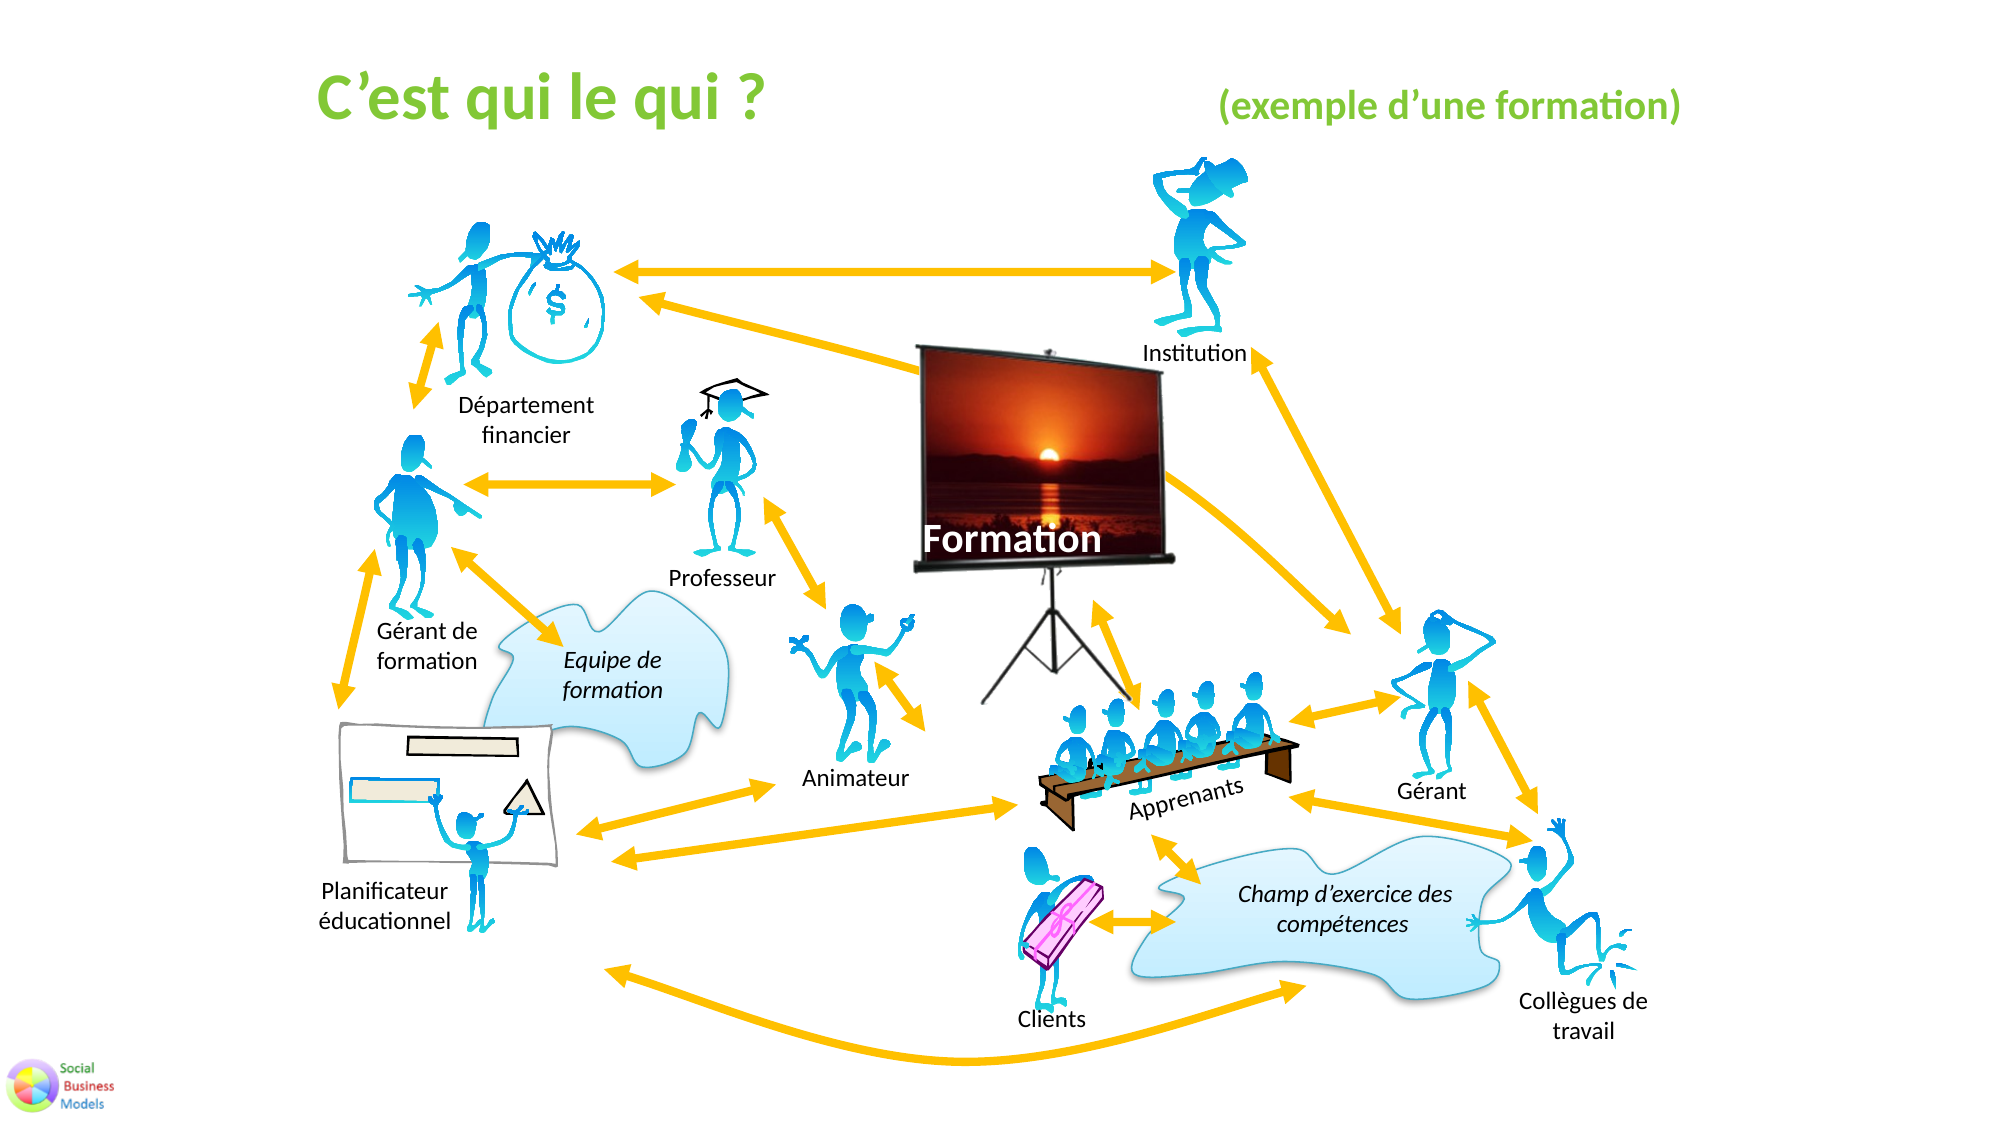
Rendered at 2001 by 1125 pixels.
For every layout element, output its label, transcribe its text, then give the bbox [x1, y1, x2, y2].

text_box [1038, 671, 1300, 832]
picture [5, 1054, 131, 1121]
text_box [652, 377, 793, 600]
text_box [302, 721, 559, 944]
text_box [1465, 817, 1697, 1054]
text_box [1127, 156, 1264, 270]
title C’est qui le qui ? (exemple d’une formation) [99, 45, 1900, 141]
picture [864, 343, 1225, 705]
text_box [408, 221, 611, 270]
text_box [338, 271, 1539, 1065]
